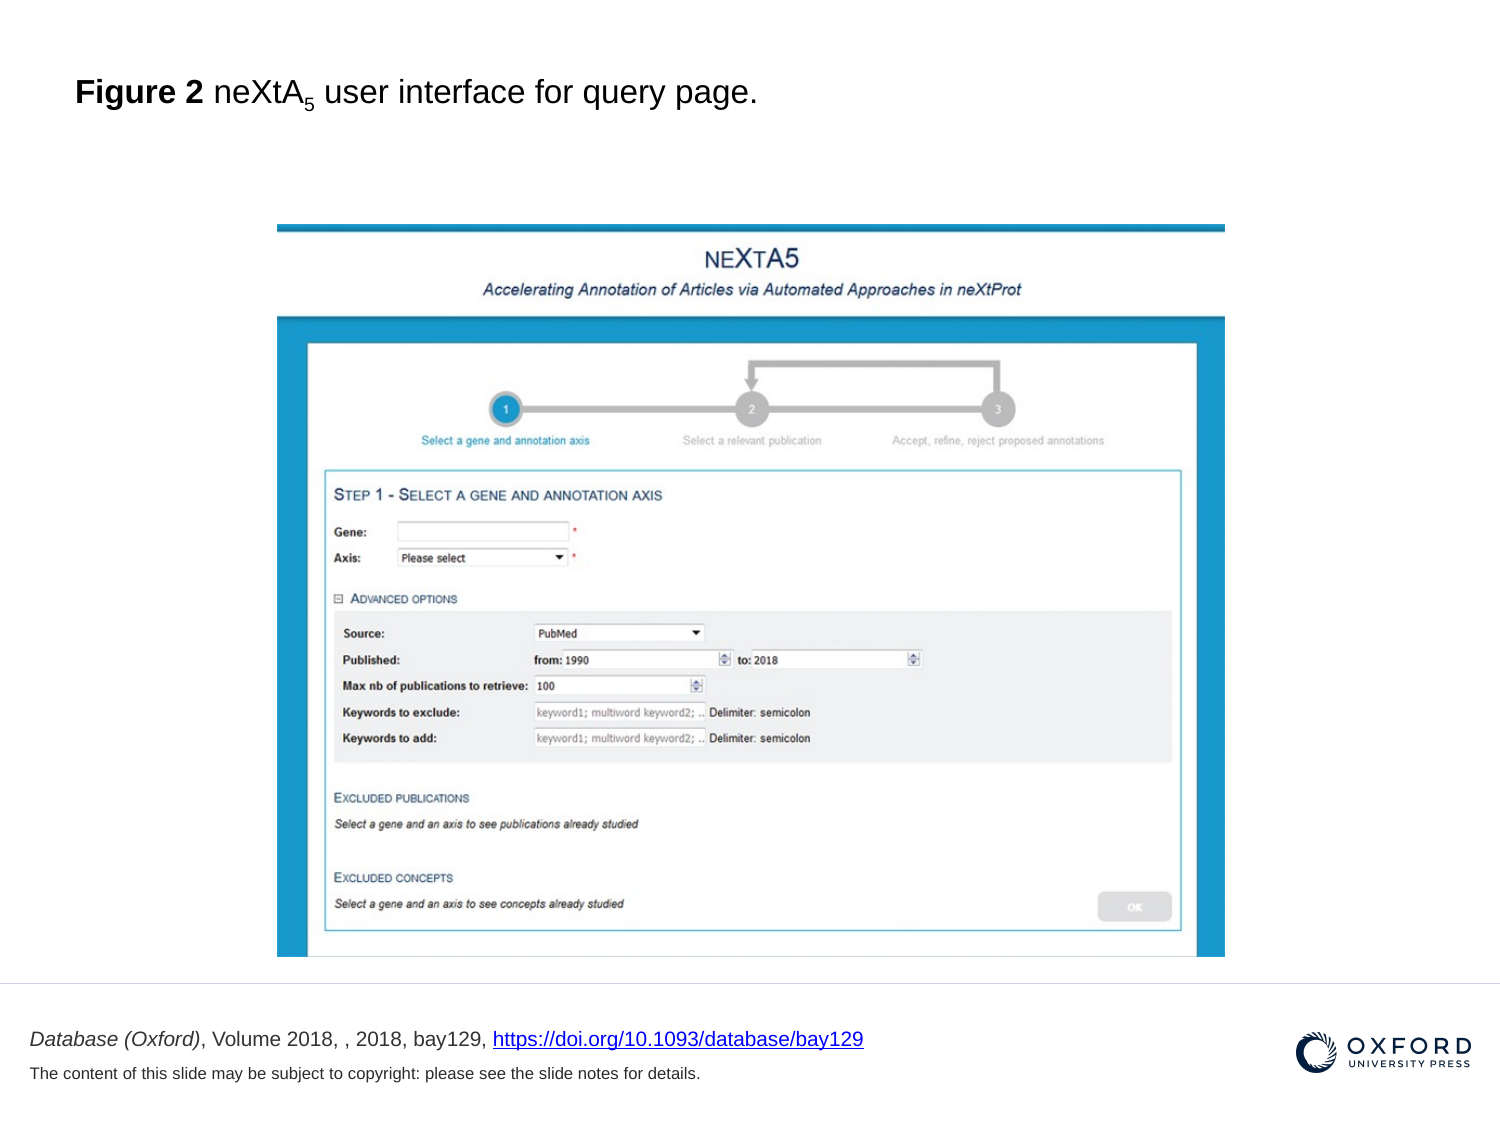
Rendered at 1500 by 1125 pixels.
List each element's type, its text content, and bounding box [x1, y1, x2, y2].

picture [1296, 1032, 1471, 1073]
title Figure 2 neXtA5 user interface for query page. [75, 69, 1078, 171]
picture [277, 224, 1225, 957]
footer Database (Oxford), Volume 2018, , 2018, bay129, https://doi.org/10.1093/database/bay129 The content of this slide may be subject to copyright: please see the slide notes for details. [0, 983, 1260, 1125]
